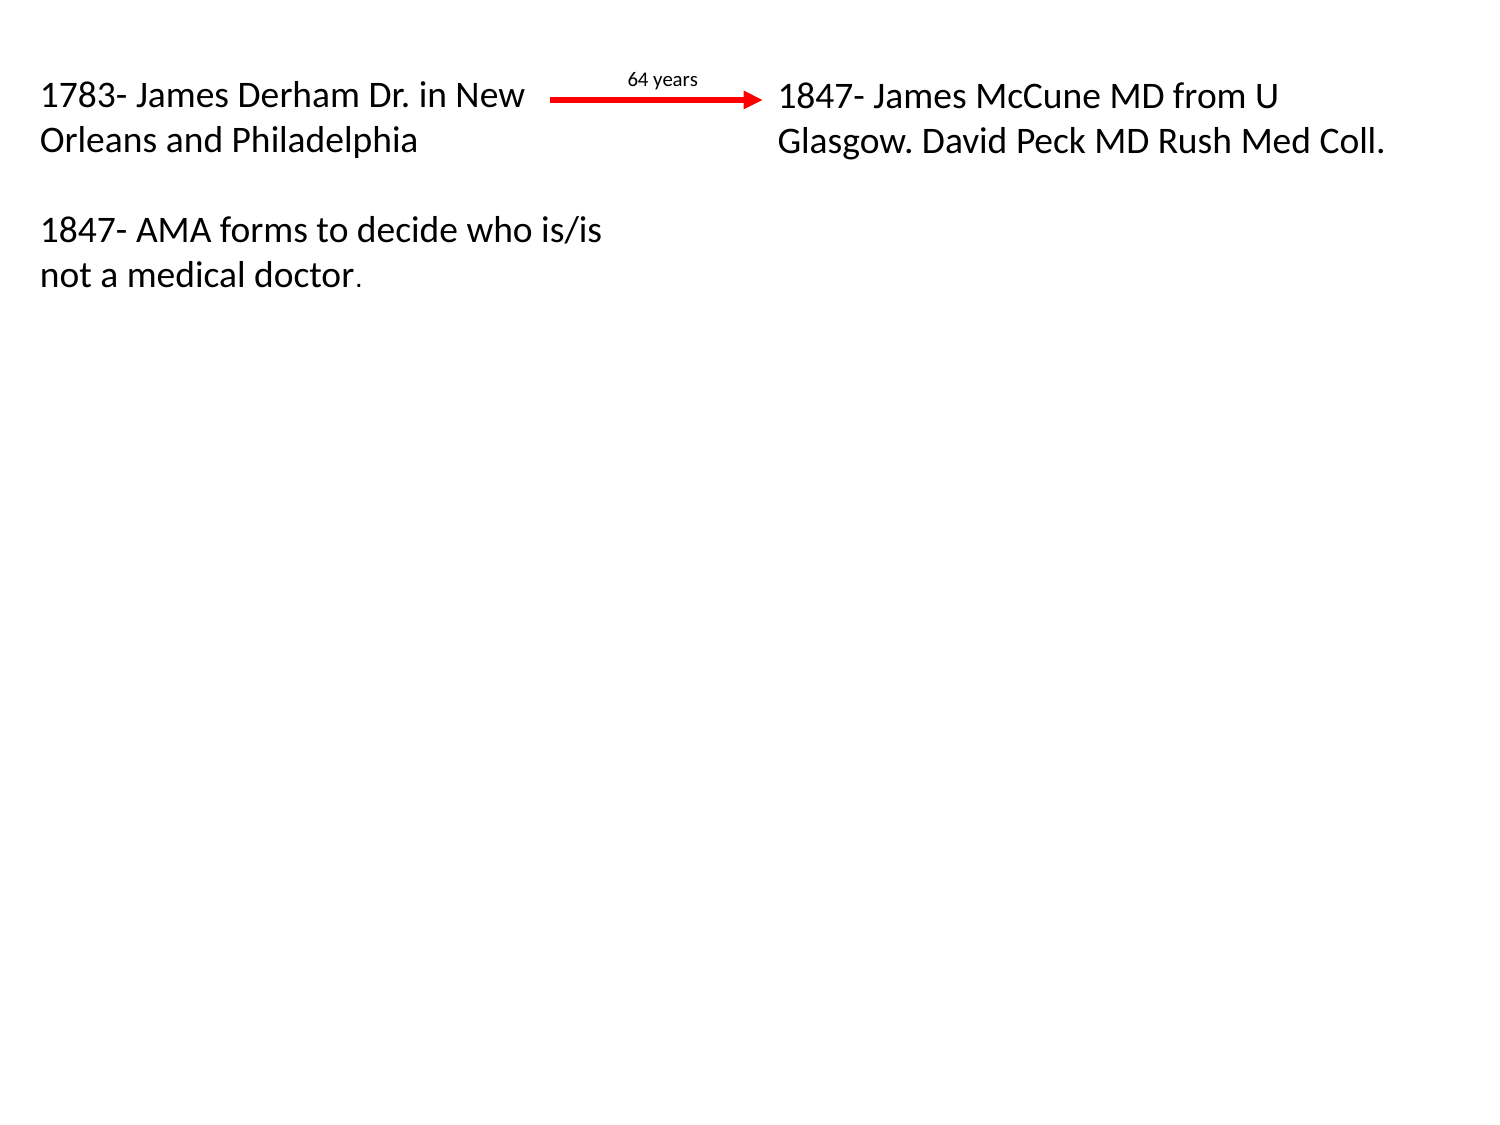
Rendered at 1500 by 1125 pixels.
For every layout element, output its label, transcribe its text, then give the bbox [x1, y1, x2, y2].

text_box 64 years [612, 58, 725, 99]
text_box 1847- James McCune MD from U Glasgow. David Peck MD Rush Med Coll. [762, 63, 1438, 294]
text_box 1783- James Derham Dr. in New Orleans and Philadelphia 1847- AMA forms to decide who is/is not a medical doctor. [24, 62, 663, 438]
